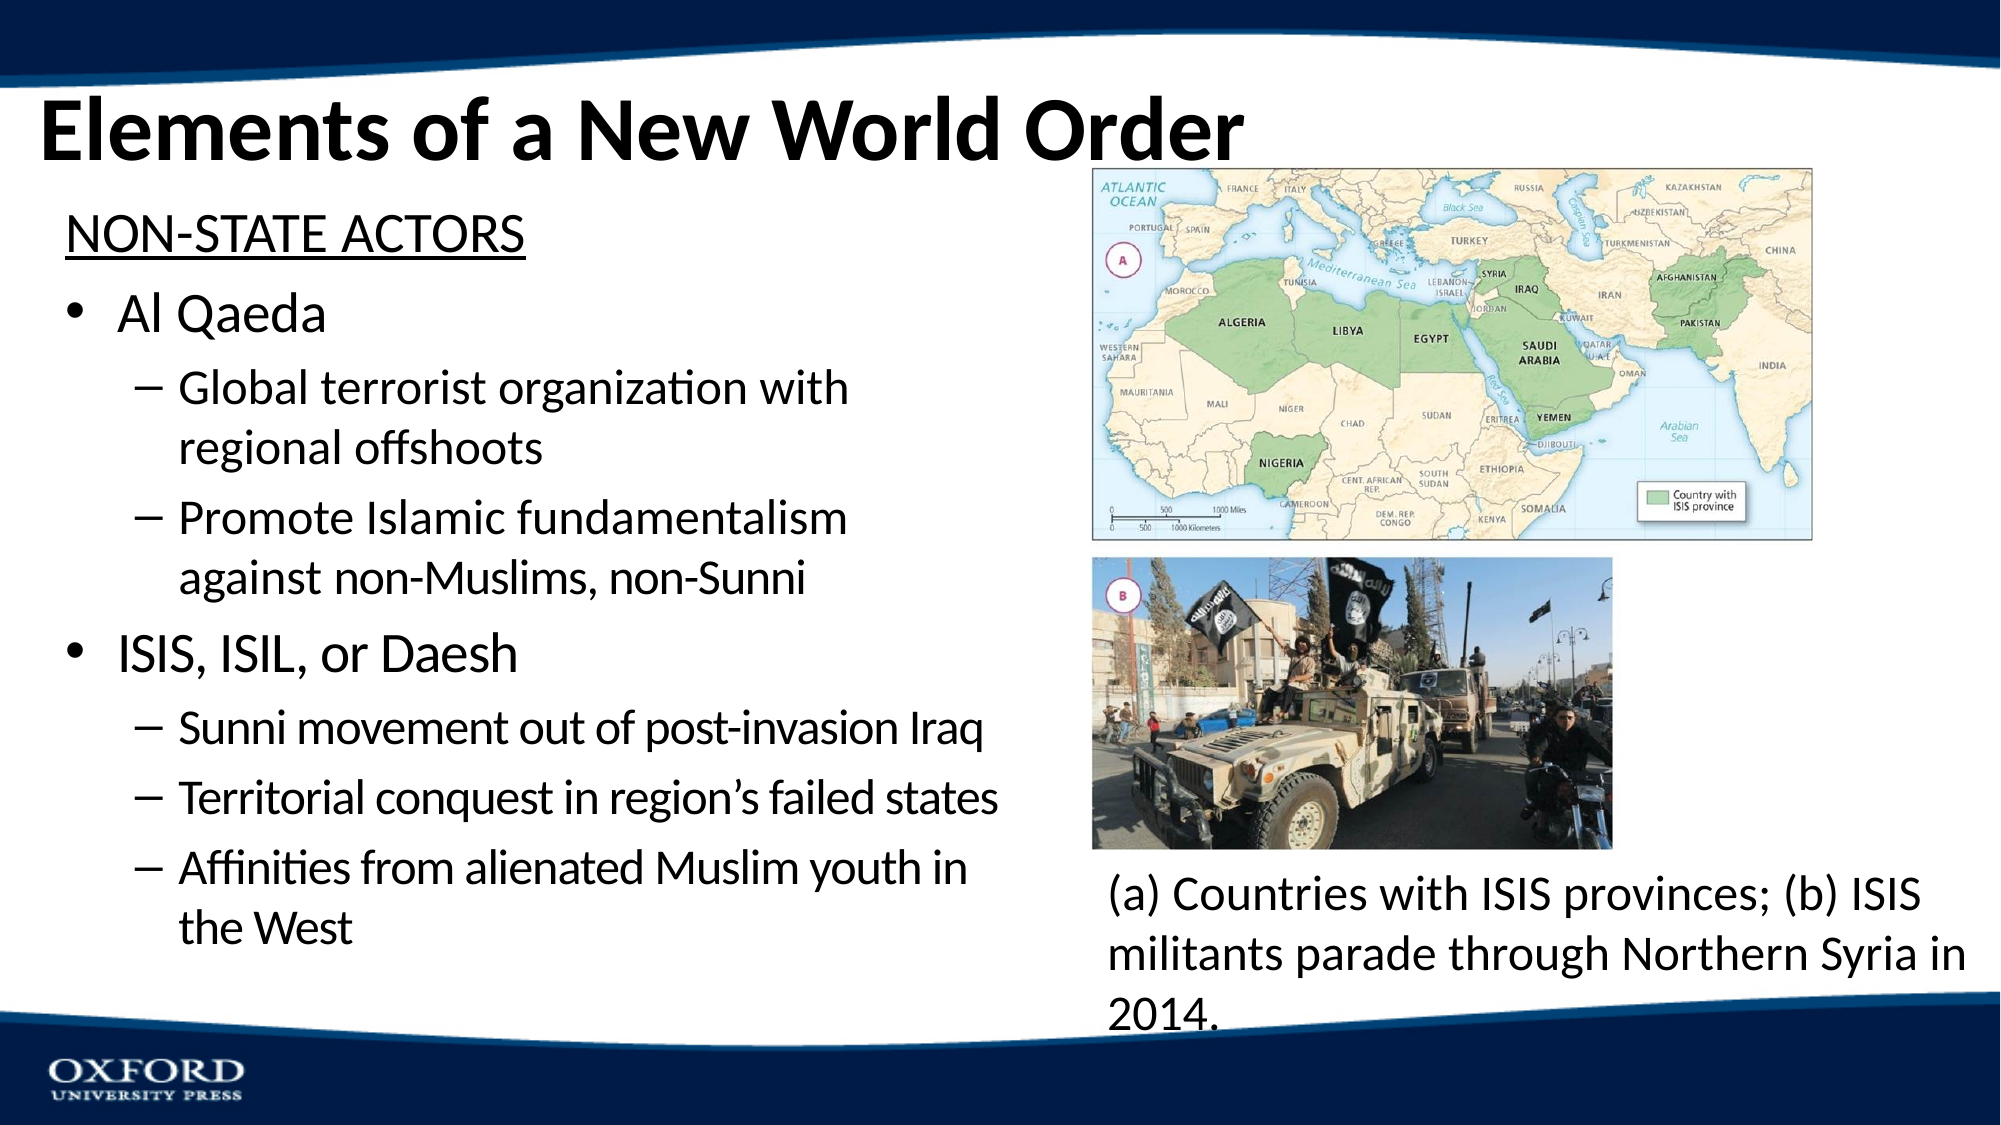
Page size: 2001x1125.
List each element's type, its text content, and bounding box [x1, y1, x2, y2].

list NON-STATE ACTORS Al Qaeda Global terrorist organization with regional offshoots Promote Islamic fundamentalism against non-Muslims, non-Sunni ISIS, ISIL, or Daesh Sunni movement out of post-invasion Iraq Territorial conquest in region’s failed states Affinities from alienated Muslim youth in the West [50, 187, 1000, 1013]
list (a) Countries with ISIS provinces; (b) ISIS militants parade through Northern Syria in 2014. [1091, 852, 1990, 1047]
picture [0, 0, 2001, 1125]
title Elements of a New World Order [24, 59, 1450, 188]
